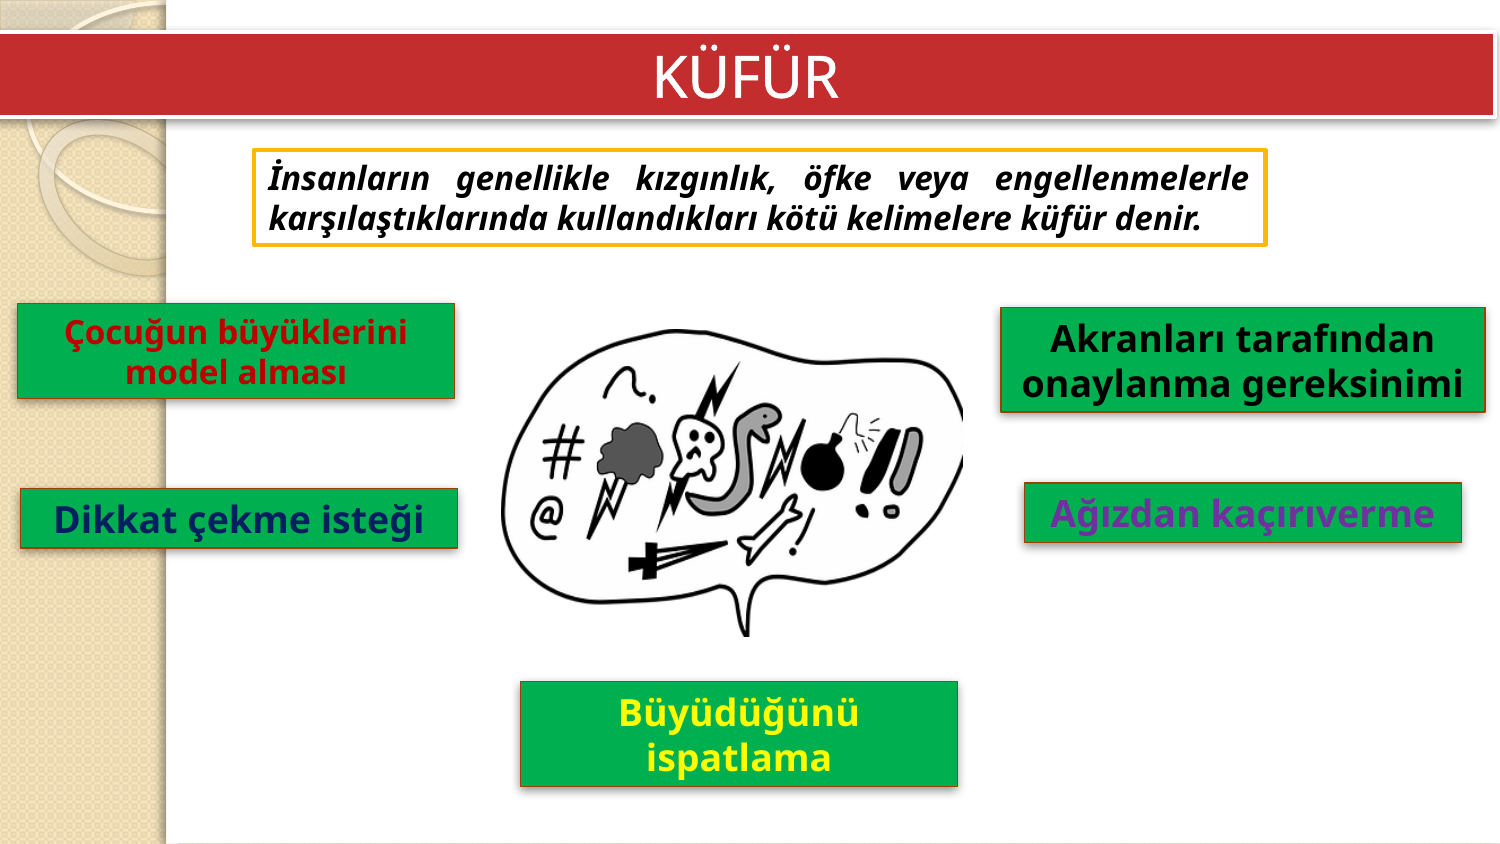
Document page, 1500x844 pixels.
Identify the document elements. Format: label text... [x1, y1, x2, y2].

text_box Akranları tarafından onaylanma gereksinimi [1000, 307, 1486, 413]
text_box Çocuğun büyüklerini model alması [17, 303, 455, 399]
text_box İnsanların genellikle kızgınlık, öfke veya engellenmelerle karşılaştıklarında kullandıkları kötü kelimelere küfür denir. [252, 148, 1268, 247]
text_box Büyüdüğünü ispatlama [520, 681, 958, 787]
text_box Ağızdan kaçırıverme [1024, 482, 1462, 543]
text_box Dikkat çekme isteği [20, 488, 458, 549]
text_box KÜFÜR [0, 30, 1497, 119]
picture [501, 329, 963, 637]
